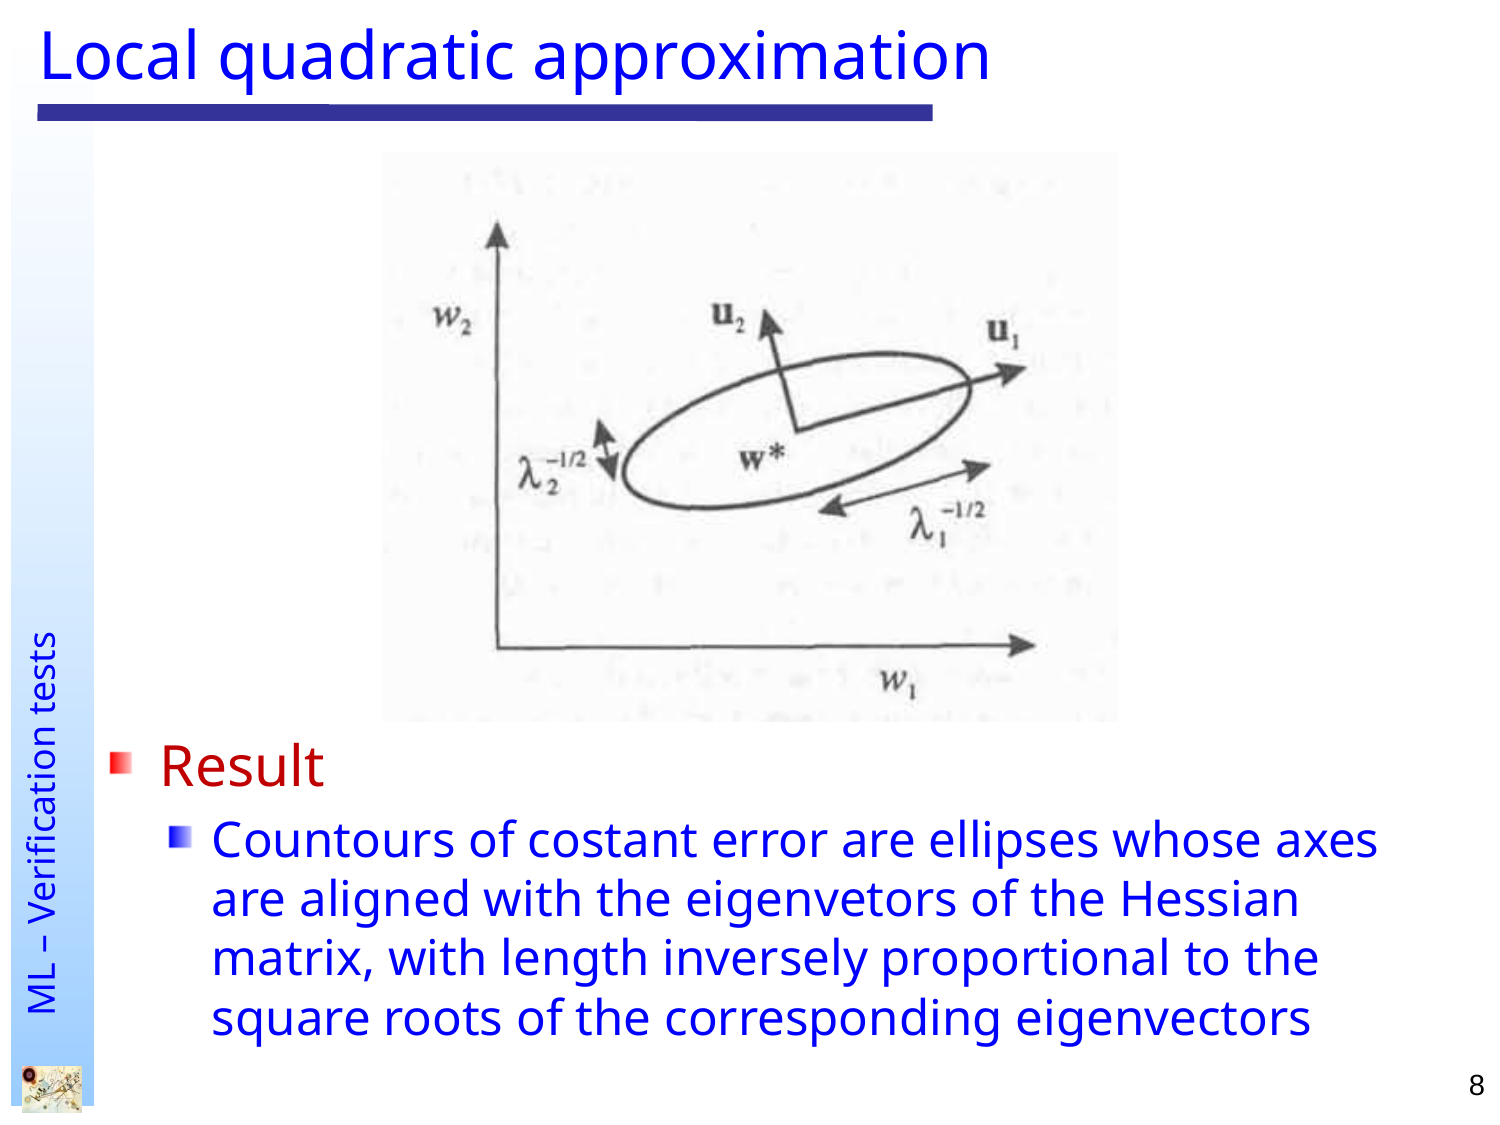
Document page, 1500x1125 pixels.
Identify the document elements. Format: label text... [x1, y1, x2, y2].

title Local quadratic approximation [23, 4, 1414, 101]
list Result Countours of costant error are ellipses whose axes are aligned with the eigenvetors of the Hessian matrix, with length inversely proportional to the square roots of the corresponding eigenvectors [93, 152, 1430, 1055]
picture [382, 152, 1118, 723]
picture [108, 750, 135, 777]
picture [22, 1066, 82, 1113]
slide_number 8 [1149, 1058, 1500, 1125]
picture [167, 824, 195, 851]
